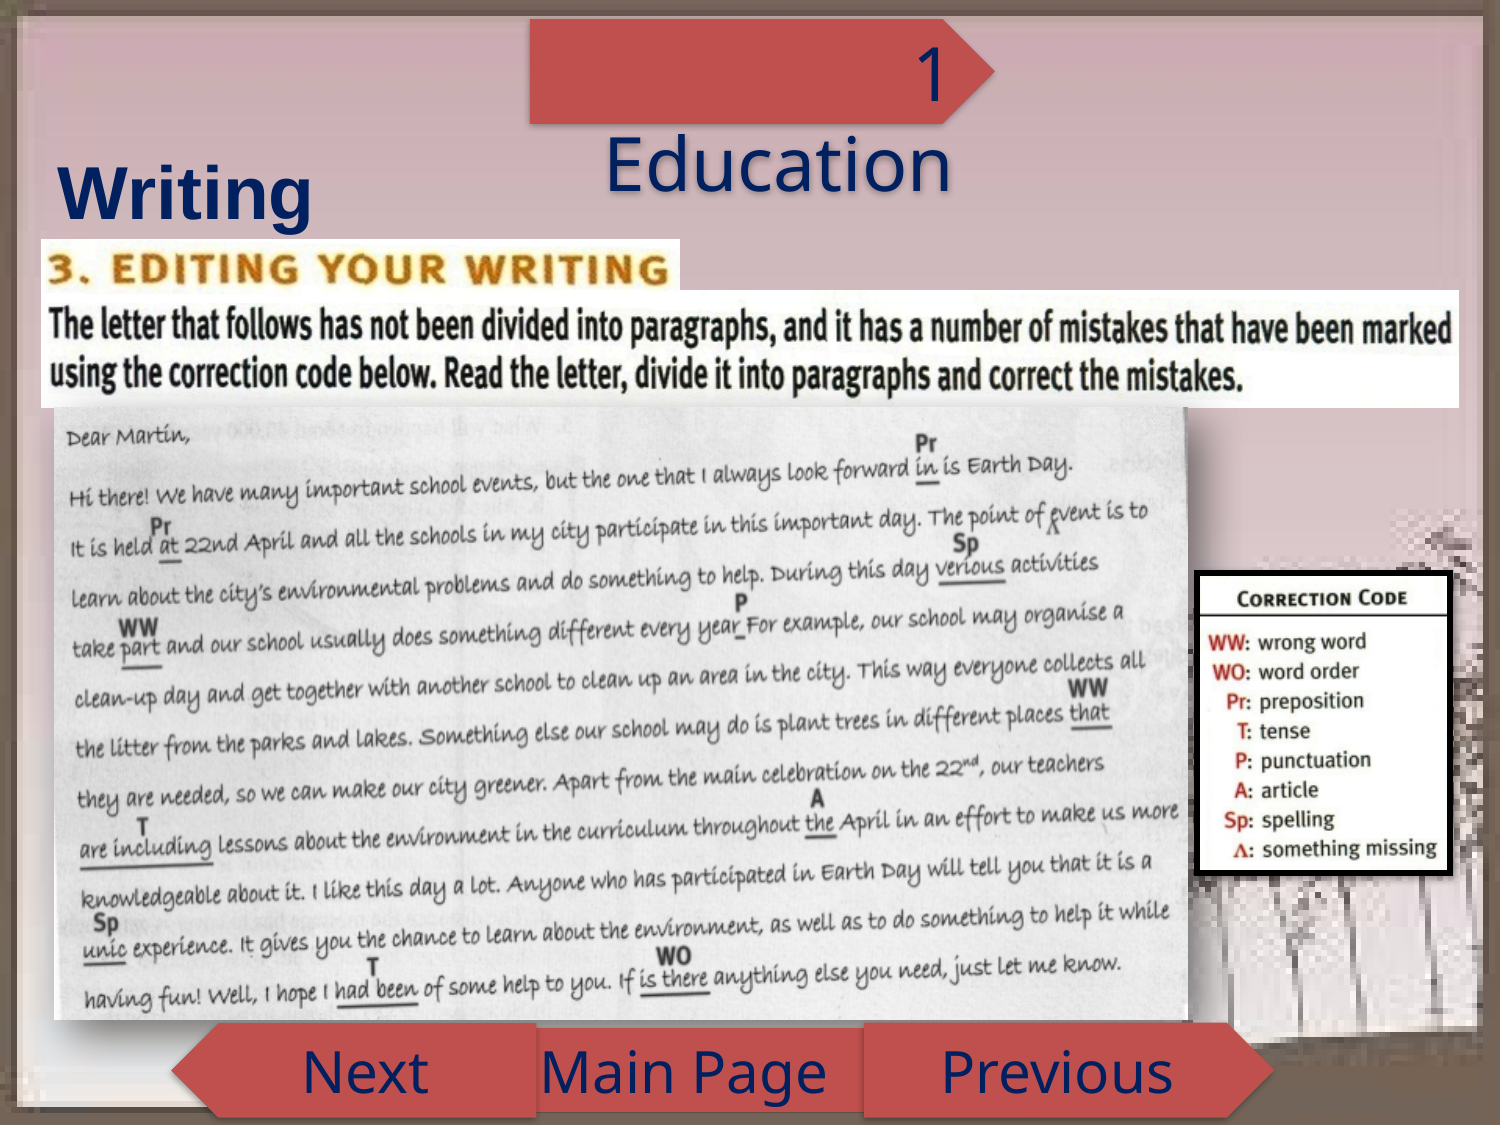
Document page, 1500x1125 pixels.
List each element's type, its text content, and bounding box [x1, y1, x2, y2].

picture [0, 0, 1500, 1125]
text_box 1 Education [529, 19, 996, 124]
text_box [170, 1022, 1275, 1118]
text_box Writing [42, 137, 330, 237]
